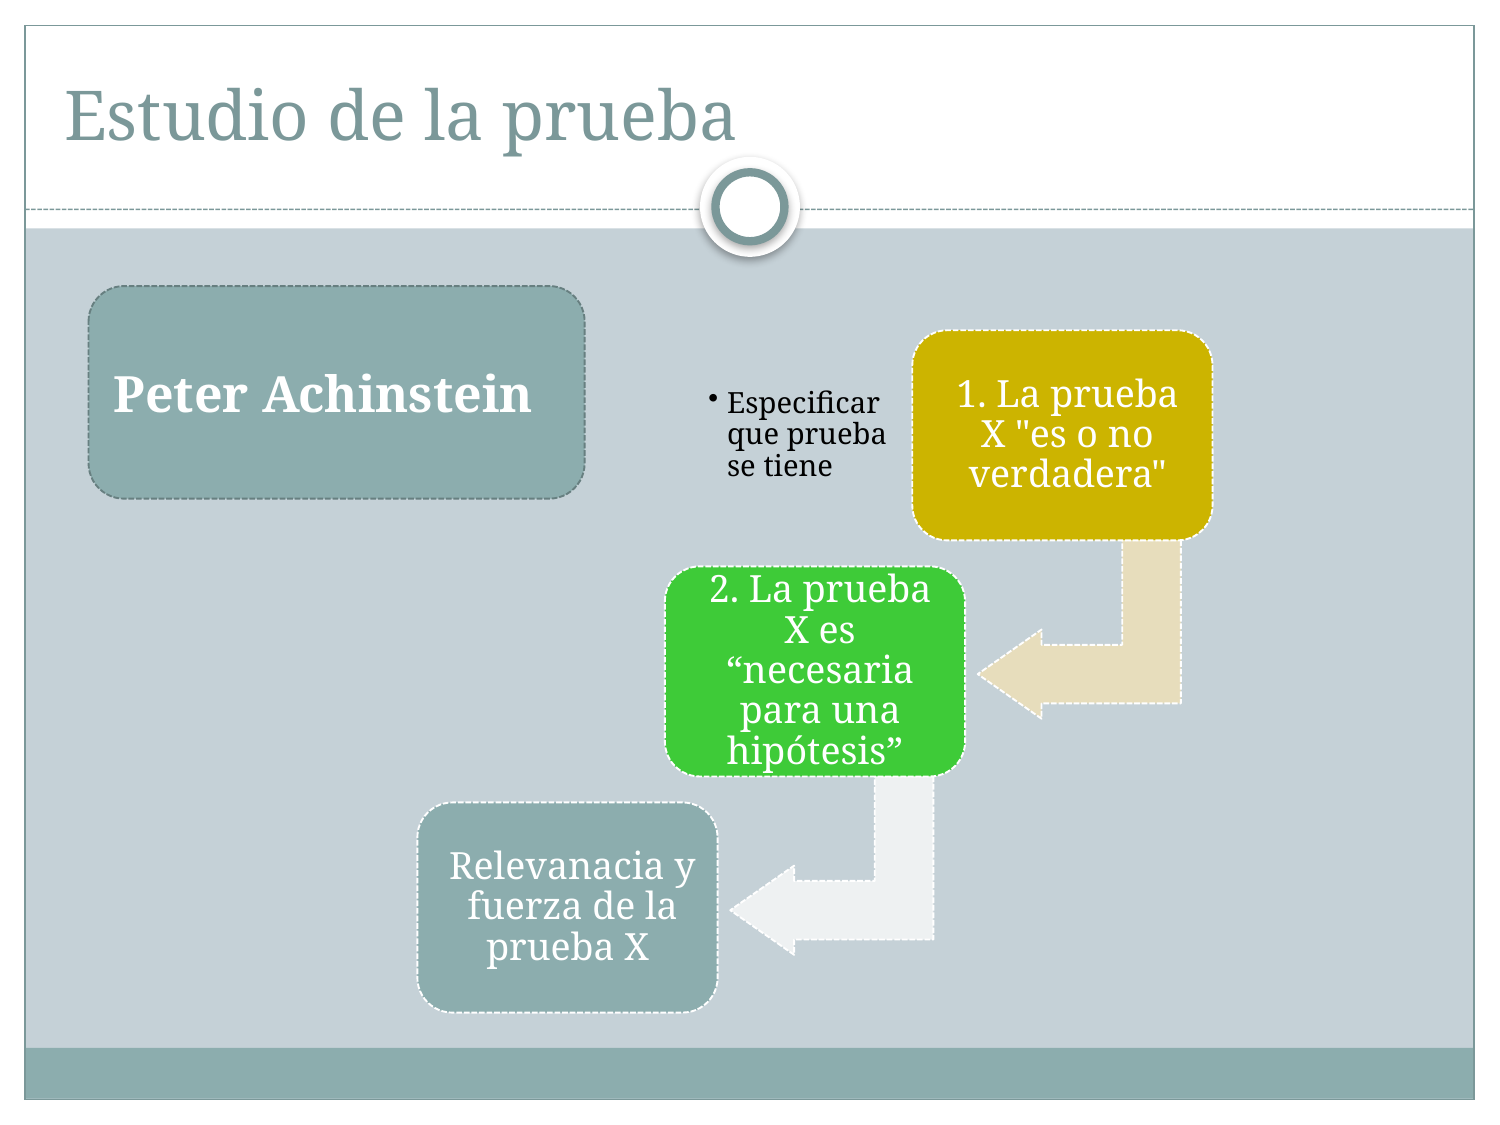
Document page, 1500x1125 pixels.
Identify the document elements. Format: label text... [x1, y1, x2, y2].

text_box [206, 325, 1424, 1017]
title Estudio de la prueba [49, 37, 1450, 162]
text_box Peter Achinstein [87, 285, 586, 500]
